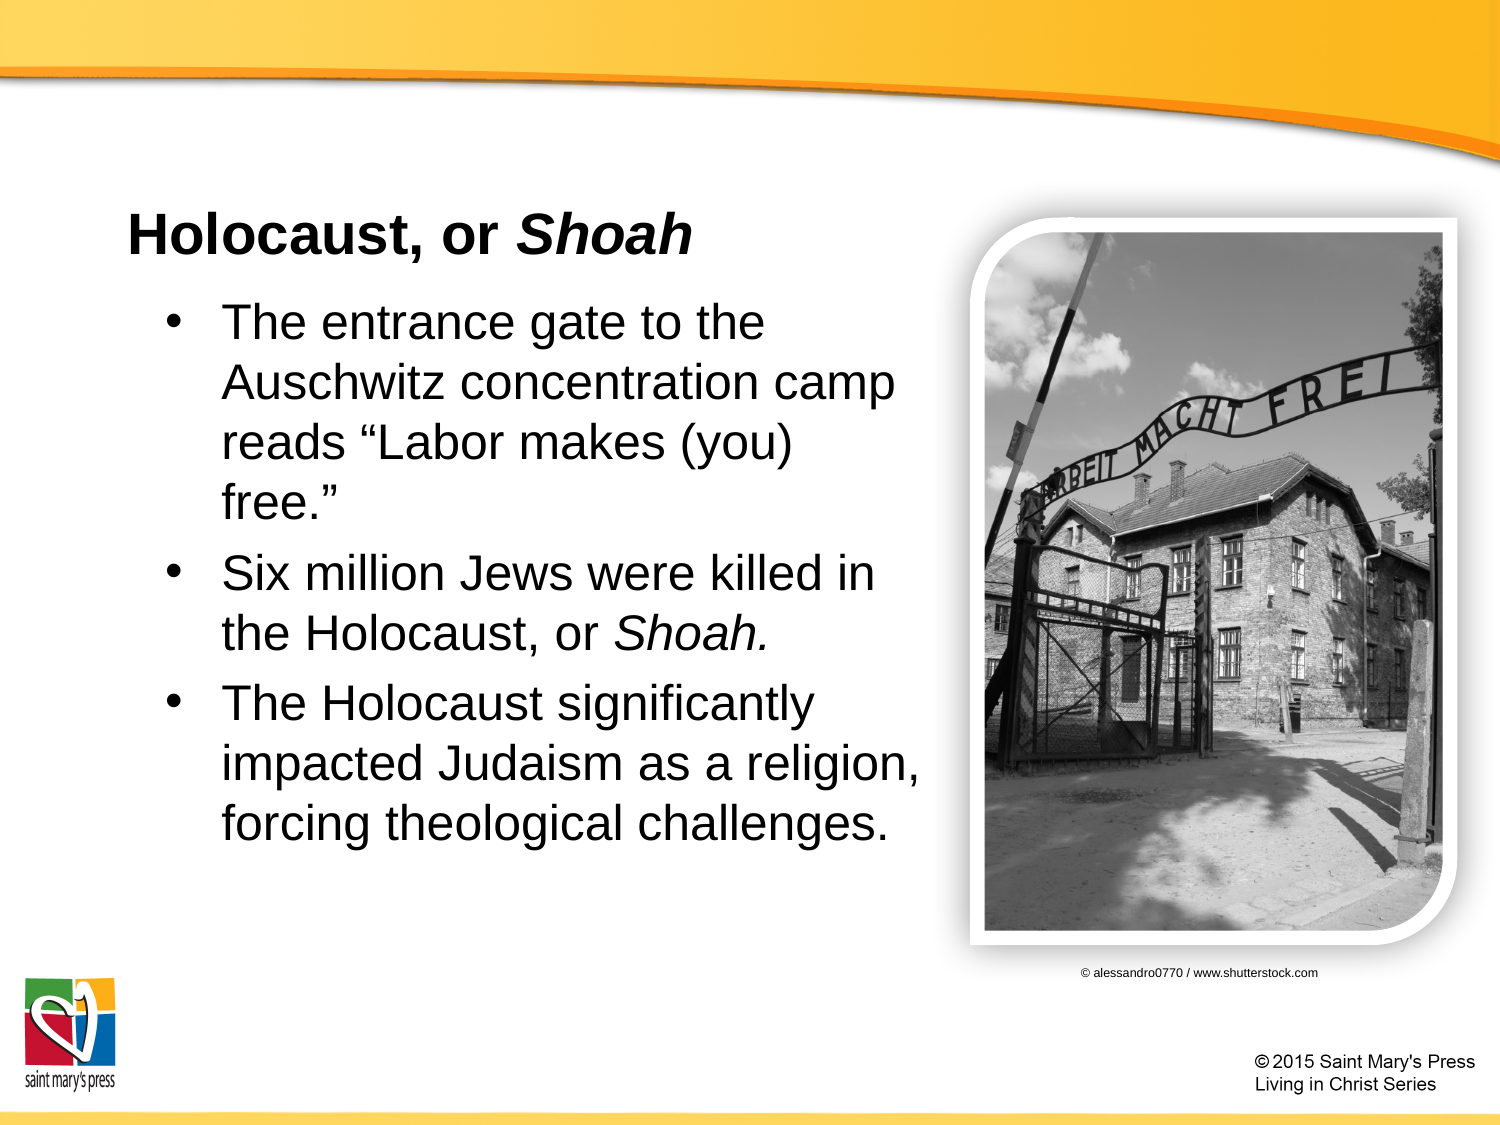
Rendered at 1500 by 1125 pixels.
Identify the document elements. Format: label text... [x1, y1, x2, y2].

title Holocaust, or Shoah [112, 187, 1463, 275]
text_box © alessandro0770 / www.shutterstock.com [1066, 957, 1500, 987]
picture [0, 0, 1500, 1125]
list The entrance gate to the Auschwitz concentration camp reads “Labor makes (you) free.” Six million Jews were killed in the Holocaust, or Shoah. The Holocaust significantly impacted Judaism as a religion, forcing theological challenges. [150, 282, 938, 1000]
